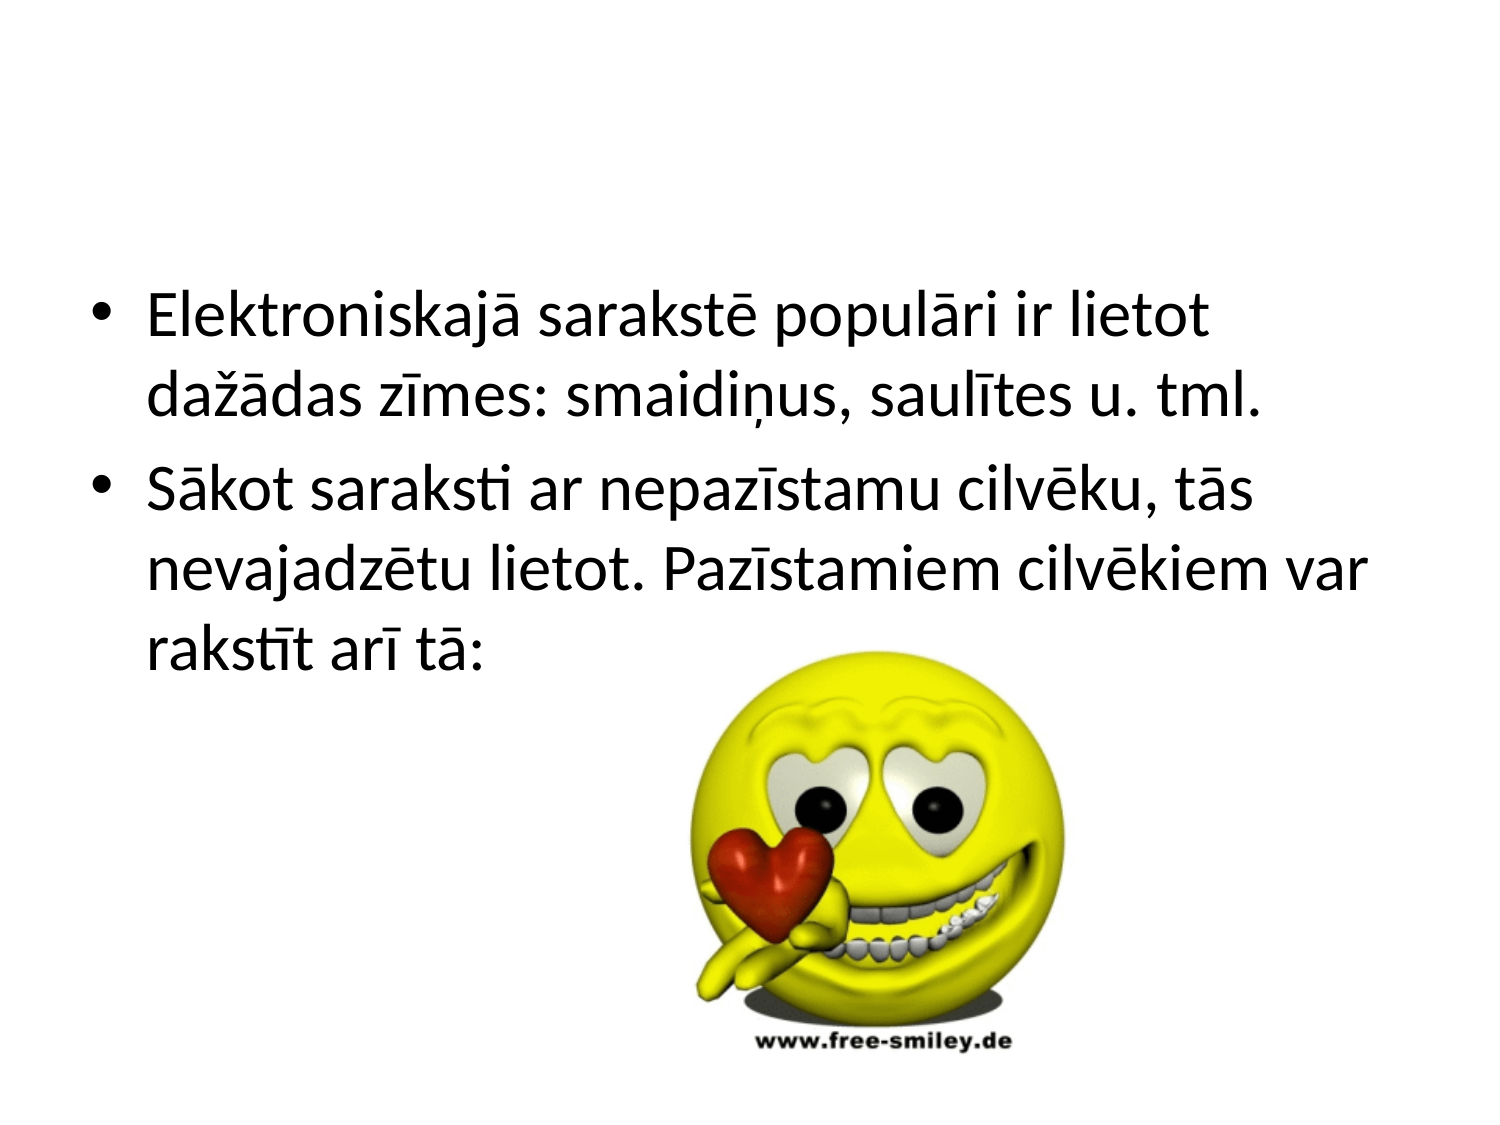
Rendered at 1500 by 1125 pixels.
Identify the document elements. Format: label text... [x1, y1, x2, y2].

list Elektroniskajā sarakstē populāri ir lietot dažādas zīmes: smaidiņus, saulītes u. tml. Sākot saraksti ar nepazīstamu cilvēku, tās nevajadzētu lietot. Pazīstamiem cilvēkiem var rakstīt arī tā: [75, 262, 1425, 1005]
picture [674, 649, 1080, 1055]
